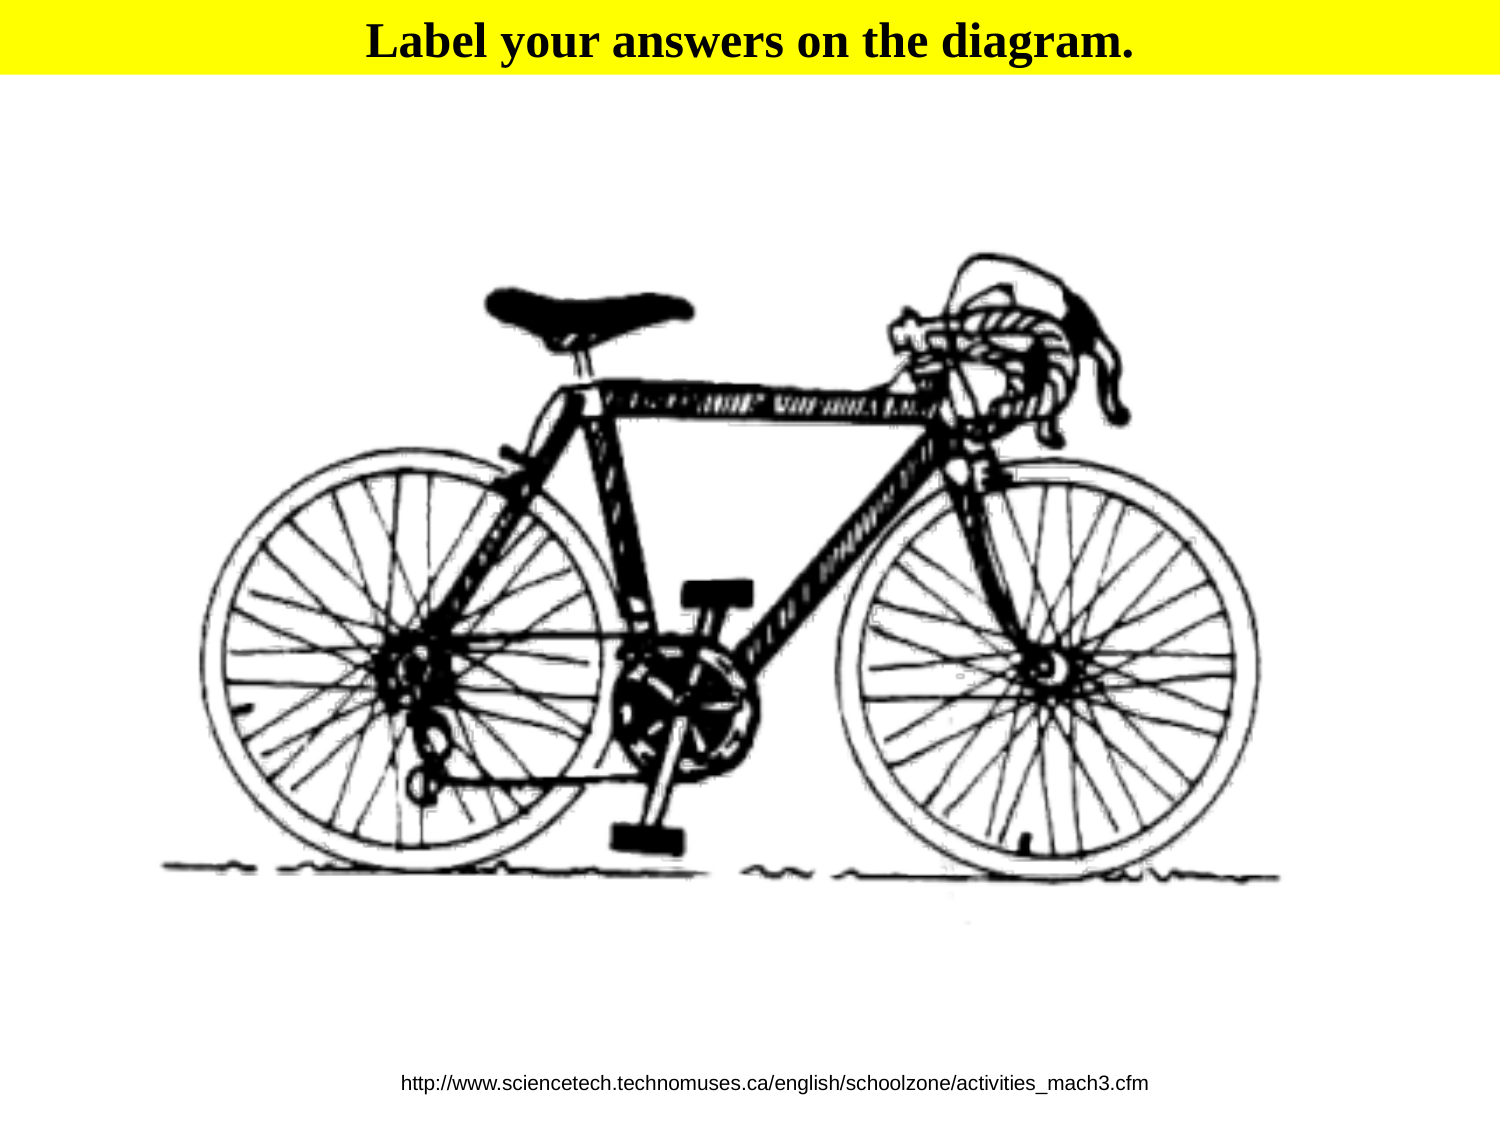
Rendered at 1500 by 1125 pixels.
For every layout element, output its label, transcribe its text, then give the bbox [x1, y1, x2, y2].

picture [137, 237, 1317, 926]
text_box Label your answers on the diagram. [0, 0, 1500, 75]
text_box http://www.sciencetech.technomuses.ca/english/schoolzone/activities_mach3.cfm [375, 1062, 1175, 1103]
